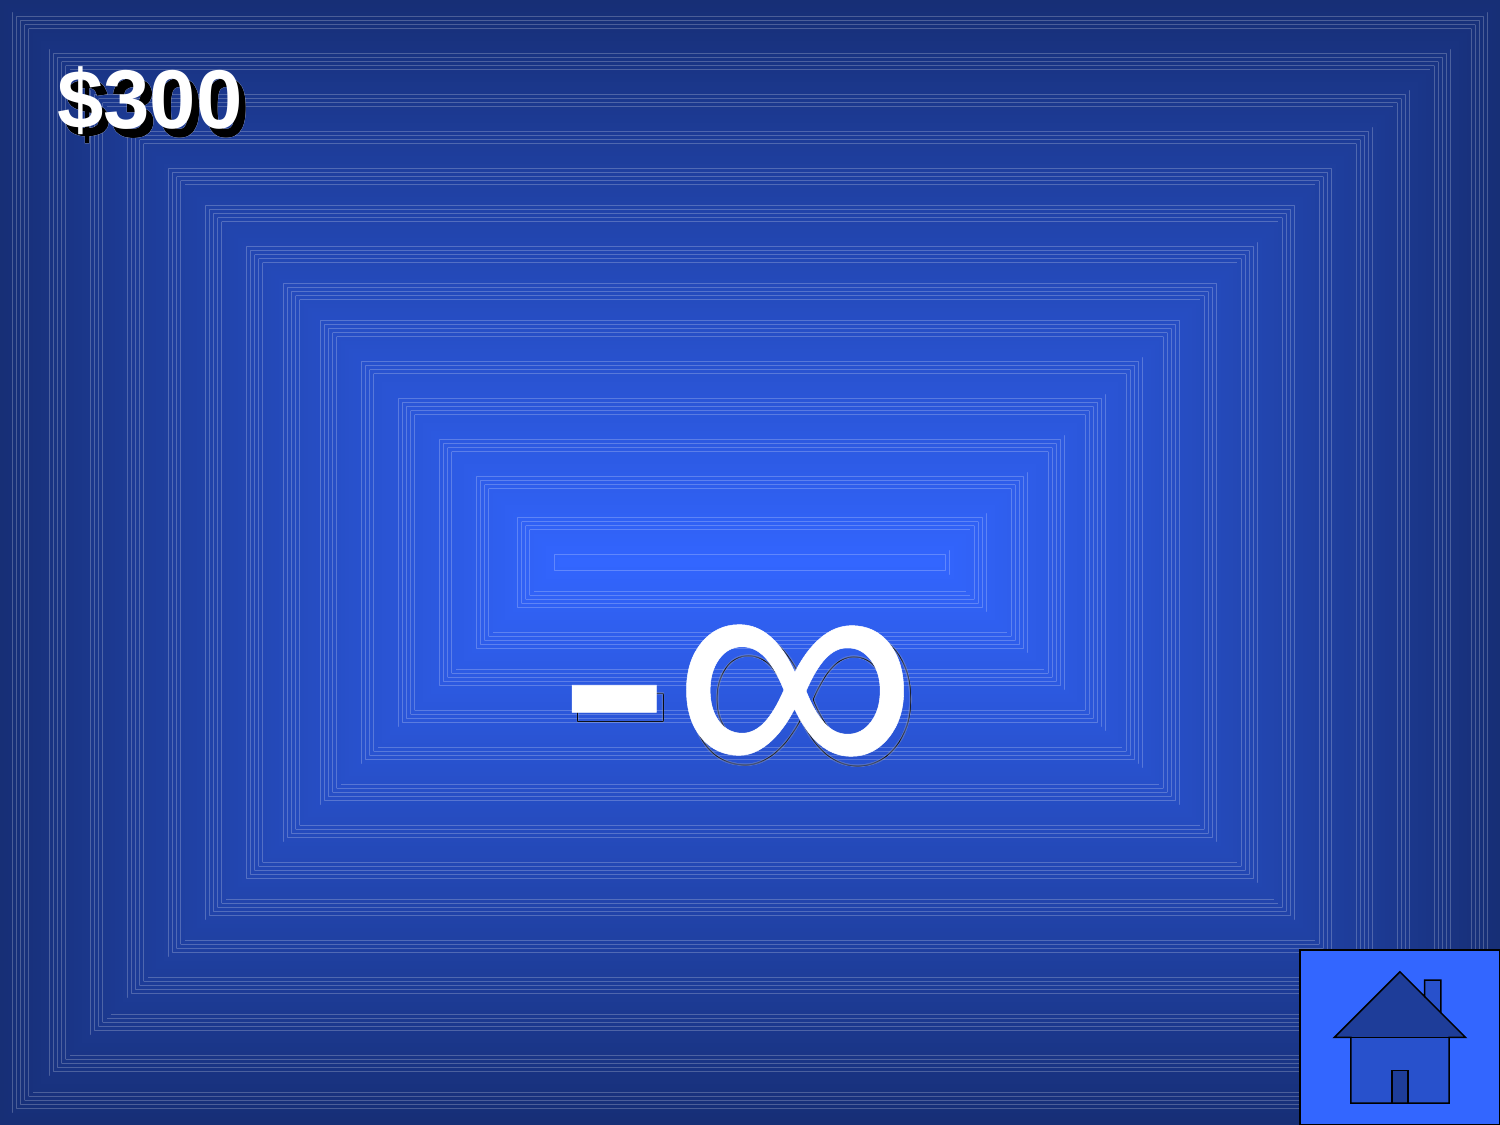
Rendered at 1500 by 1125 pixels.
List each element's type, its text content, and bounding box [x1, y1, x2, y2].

text_box [1299, 950, 1500, 1125]
text_box $300 [0, 37, 300, 153]
text_box -∞ [50, 437, 1425, 868]
